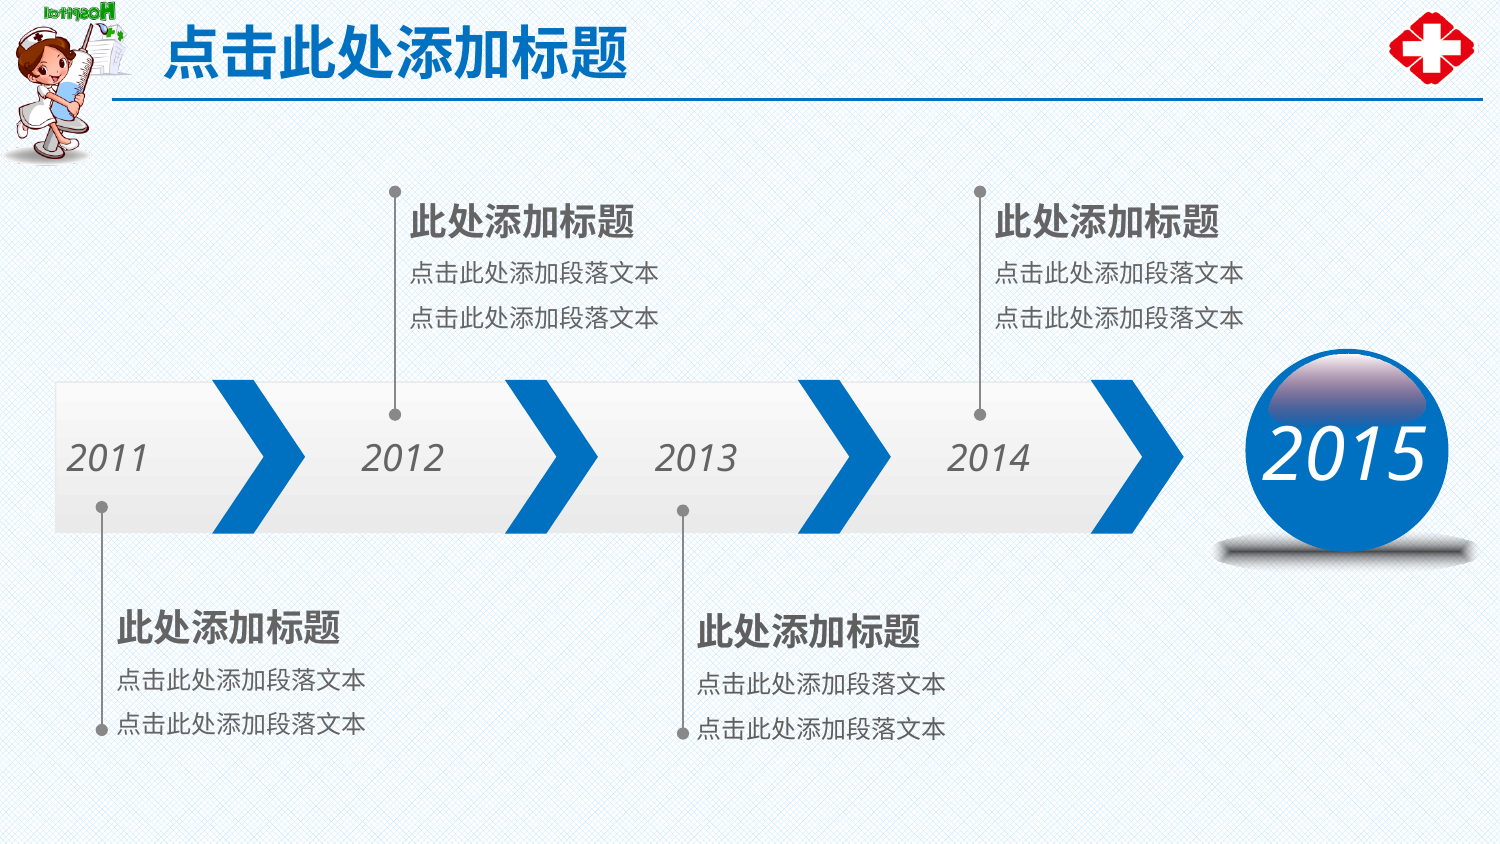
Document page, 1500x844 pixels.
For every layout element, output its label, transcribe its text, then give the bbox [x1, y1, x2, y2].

text_box [1090, 423, 1184, 534]
text_box 点击此处添加标题 [147, 8, 1498, 102]
text_box [212, 379, 306, 505]
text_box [681, 510, 998, 753]
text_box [394, 167, 712, 415]
text_box 2012 [346, 426, 460, 487]
picture [1362, 0, 1500, 103]
picture [0, 0, 169, 179]
text_box 2014 [932, 426, 1045, 487]
text_box [256, 382, 555, 533]
text_box 2011 [51, 426, 165, 487]
text_box [797, 379, 891, 509]
text_box [548, 382, 848, 533]
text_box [979, 167, 1297, 415]
text_box [504, 423, 598, 534]
text_box 2013 [640, 426, 753, 487]
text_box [1206, 348, 1483, 575]
text_box [842, 382, 1141, 533]
text_box [55, 382, 263, 533]
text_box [101, 506, 418, 749]
